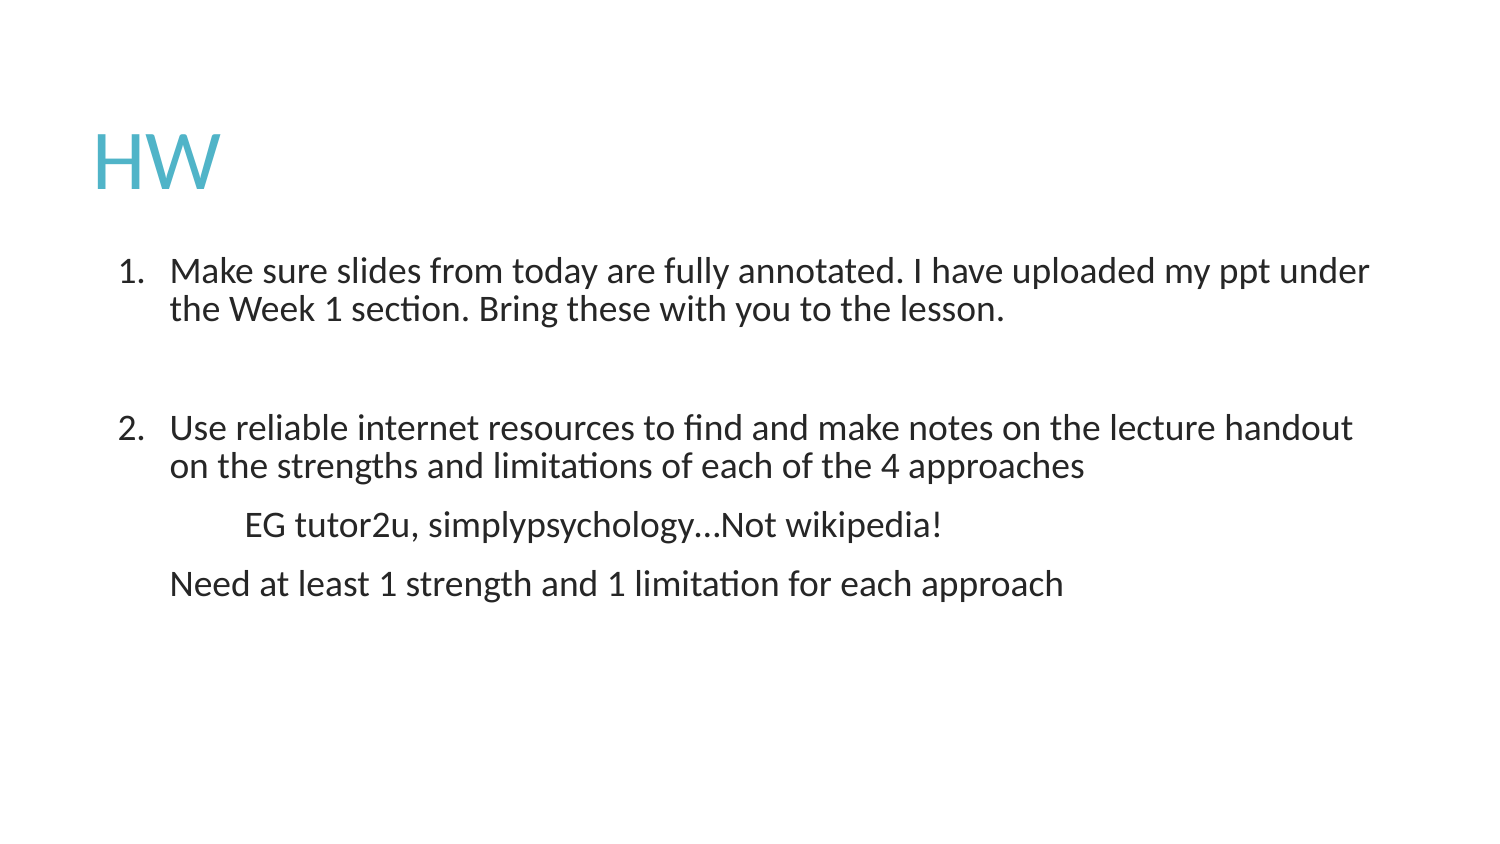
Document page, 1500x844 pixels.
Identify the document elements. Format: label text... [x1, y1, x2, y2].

title HW [80, 61, 1407, 266]
list Make sure slides from today are fully annotated. I have uploaded my ppt under the Week 1 section. Bring these with you to the lesson. Use reliable internet resources to find and make notes on the lecture handout on the strengths and limitations of each of the 4 approaches EG tutor2u, simplypsychology…Not wikipedia! Need at least 1 strength and 1 limitation for each approach [83, 247, 1407, 711]
